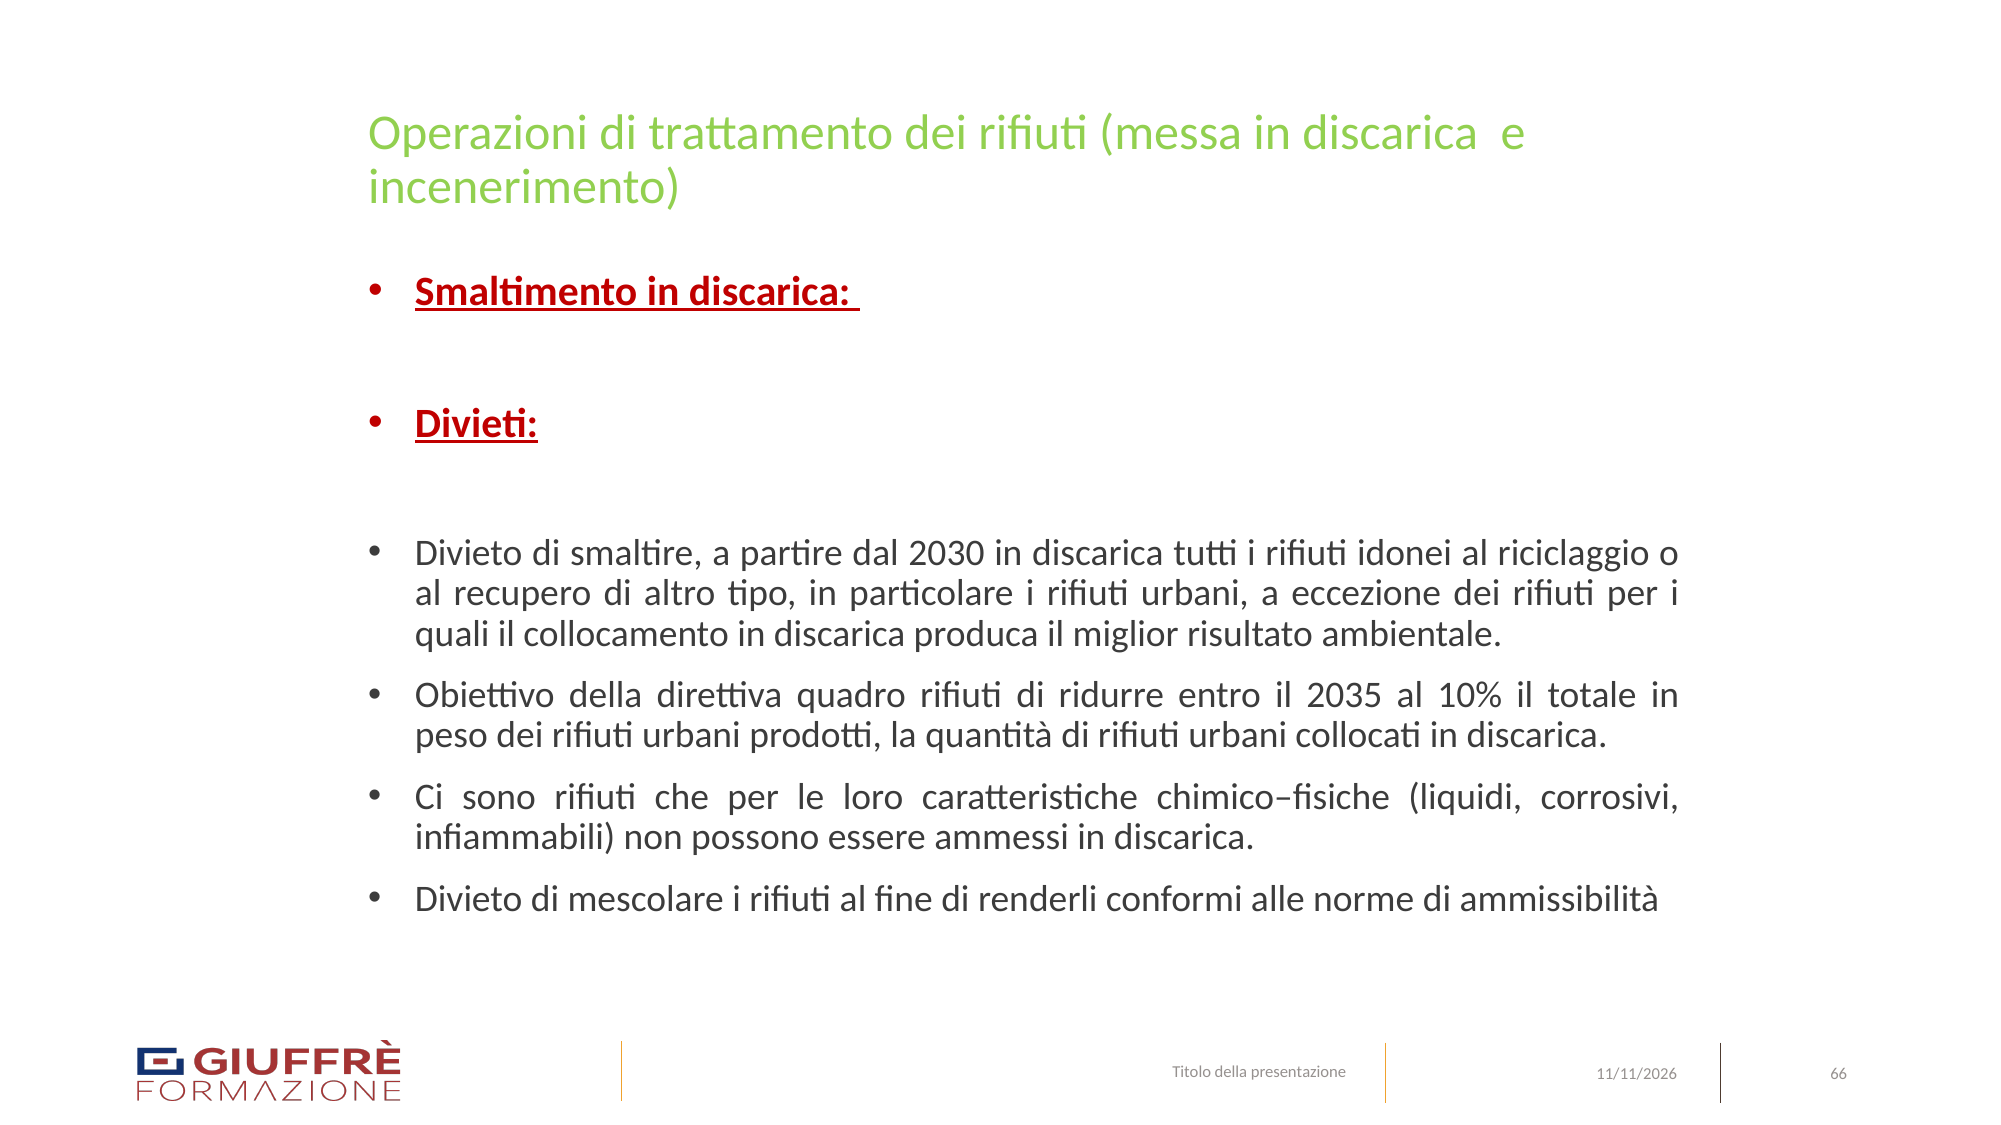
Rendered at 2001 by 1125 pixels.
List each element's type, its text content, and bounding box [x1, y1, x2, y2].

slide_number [1406, 1042, 1693, 1103]
footer Titolo della presentazione [649, 1041, 1362, 1101]
slide_number 66 [1741, 1042, 1863, 1103]
list Smaltimento in discarica: Divieti: Divieto di smaltire, a partire dal 2030 in discarica tutti i rifiuti idonei al riciclaggio o al recupero di altro tipo, in particolare i rifiuti urbani, a eccezione dei rifiuti per i quali il collocamento in discarica produca il miglior risultato ambientale. Obiettivo della direttiva quadro rifiuti di ridurre entro il 2035 al 10% il totale in peso dei rifiuti urbani prodotti, la quantità di rifiuti urbani collocati in discarica. Ci sono rifiuti che per le loro caratteristiche chimico–fisiche (liquidi, corrosivi, infiammabili) non possono essere ammessi in discarica. Divieto di mescolare i rifiuti al fine di renderli conformi alle norme di ammissibilità [353, 262, 1696, 1041]
title Operazioni di trattamento dei rifiuti (messa in discarica e incenerimento) [353, 120, 1647, 226]
